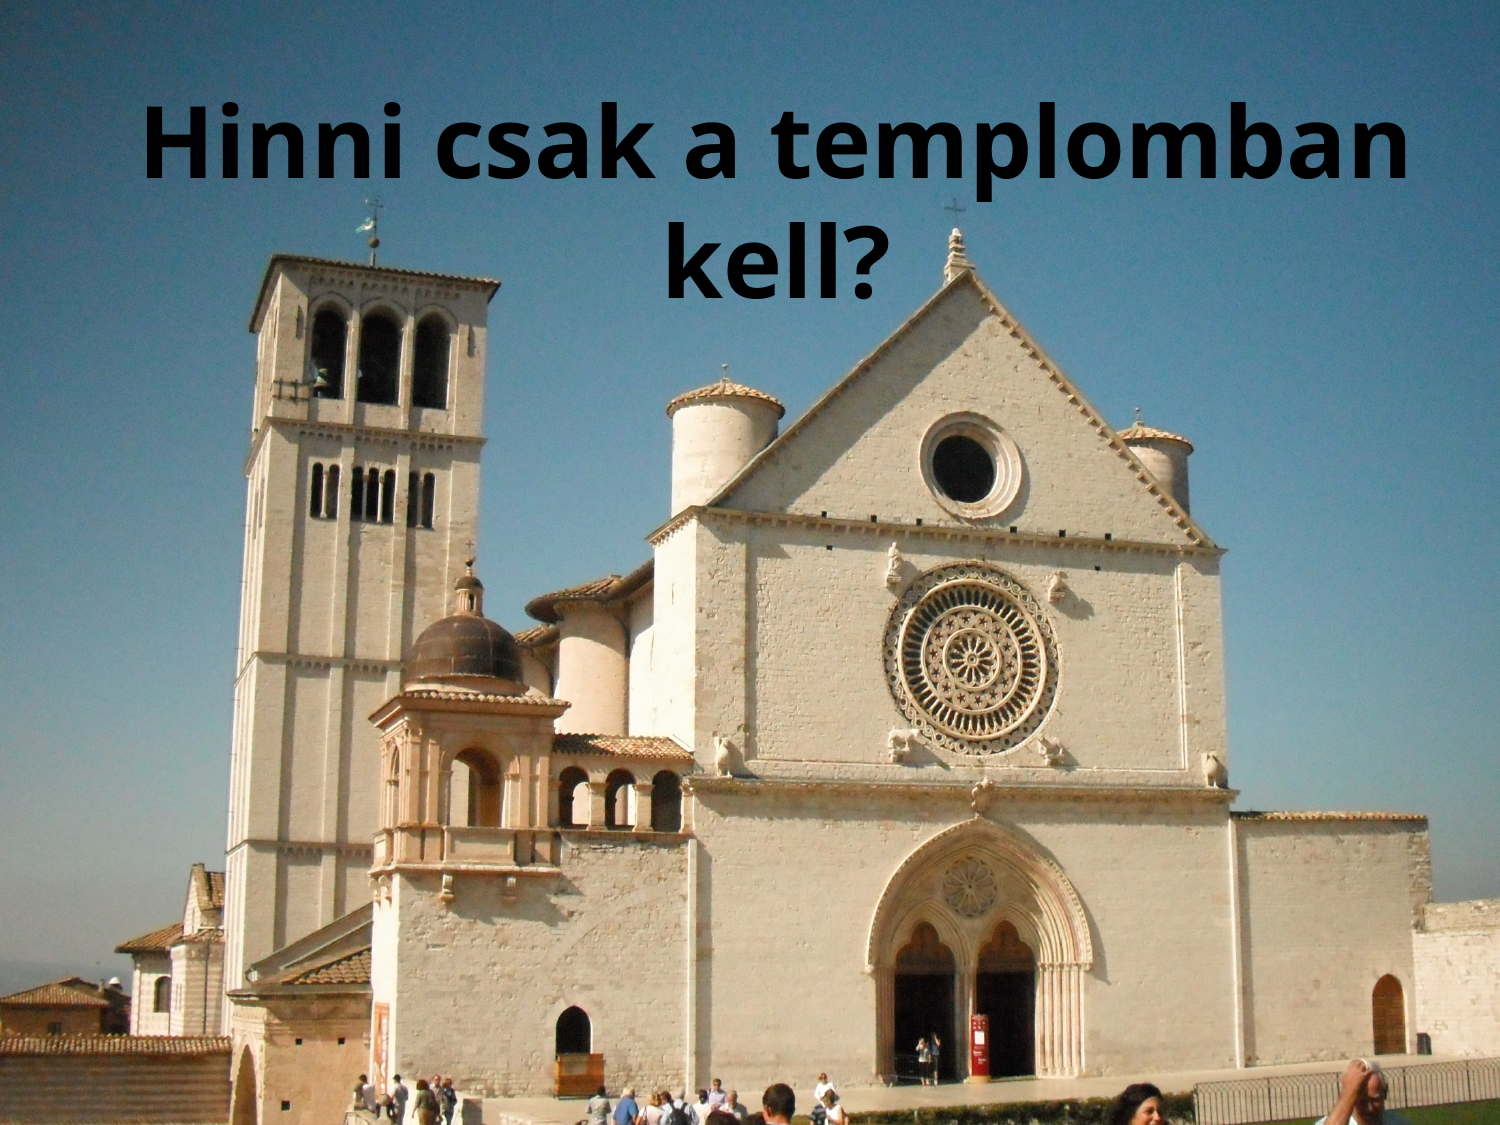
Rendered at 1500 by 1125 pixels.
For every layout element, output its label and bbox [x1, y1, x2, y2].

list [0, 0, 1500, 1125]
